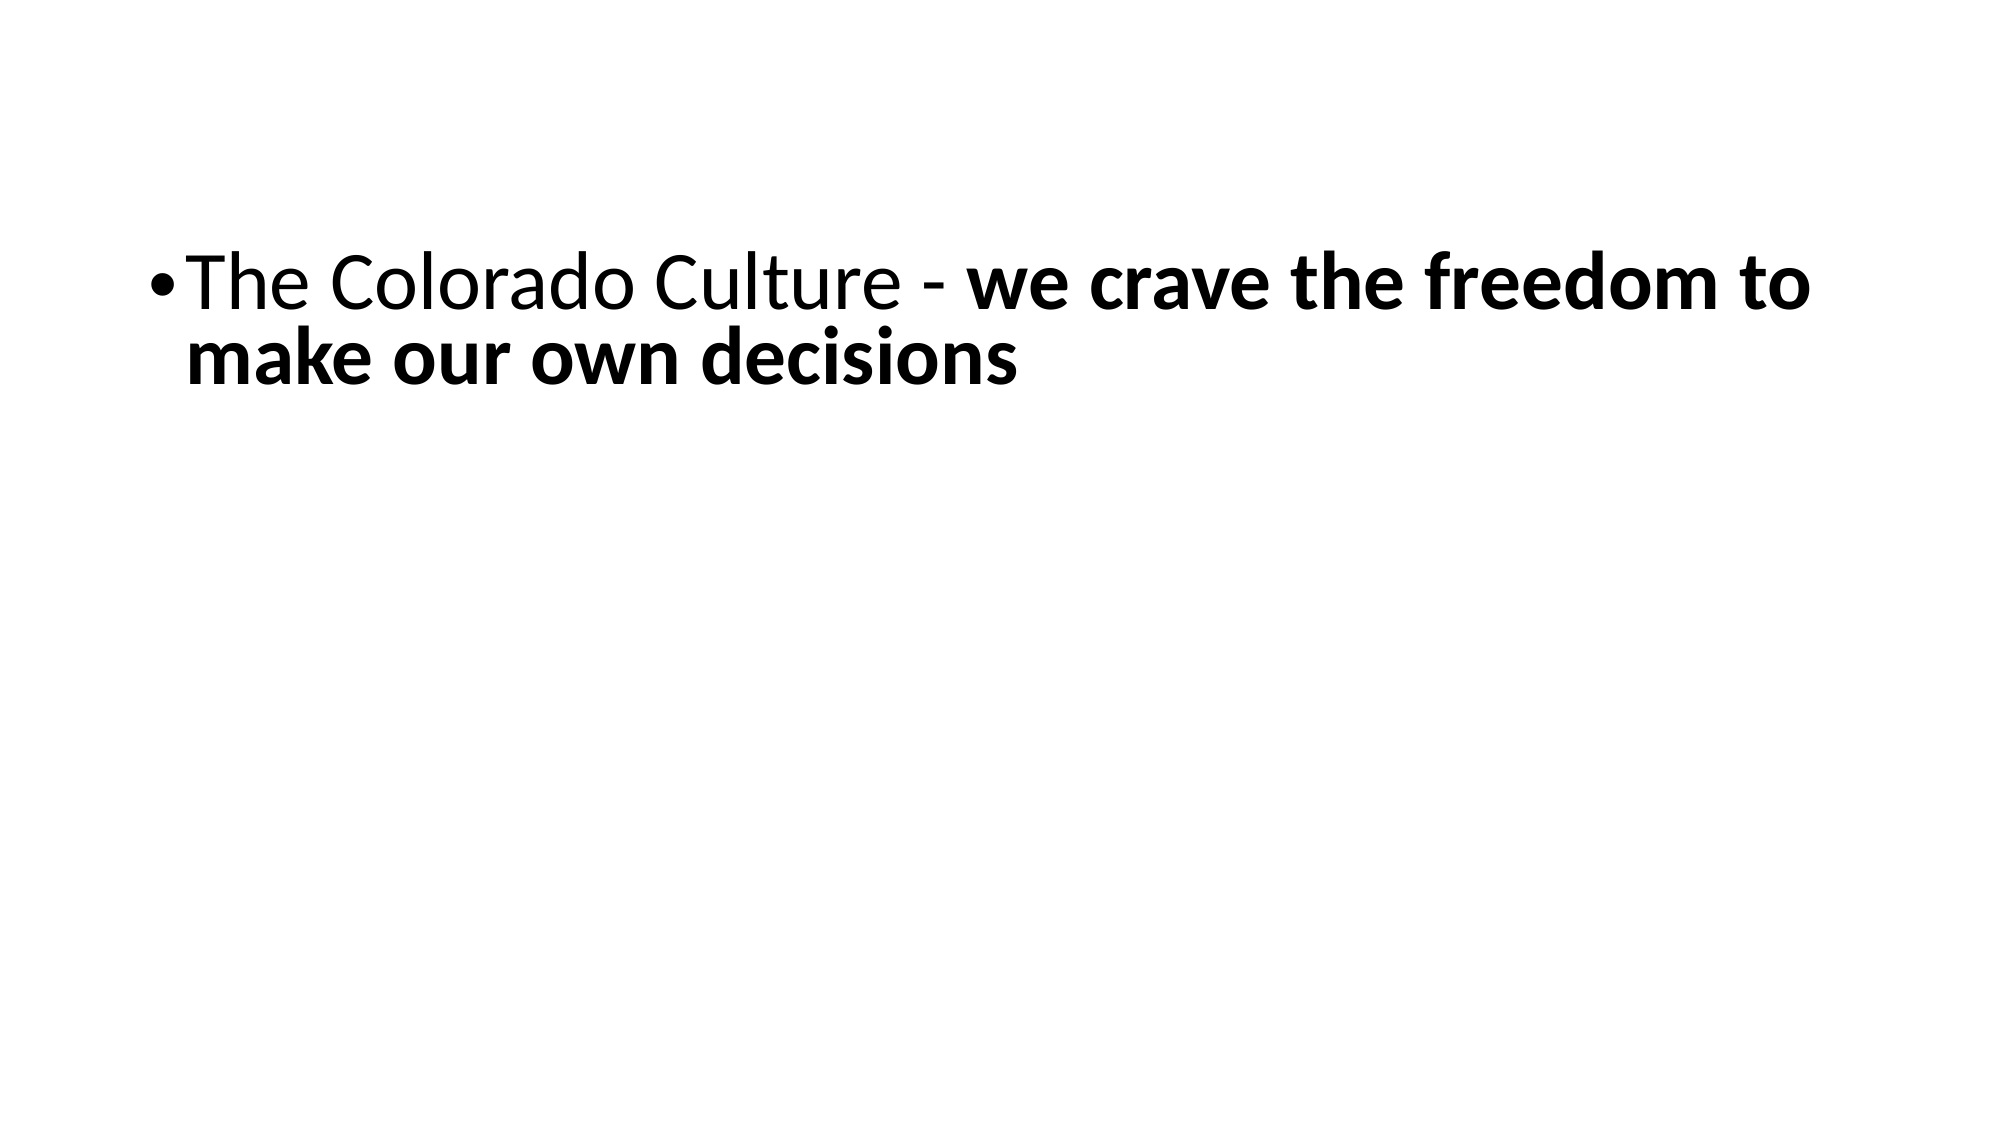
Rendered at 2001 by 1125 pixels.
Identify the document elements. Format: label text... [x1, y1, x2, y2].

text_box The Colorado Culture - we crave the freedom to make our own decisions [133, 242, 1859, 957]
